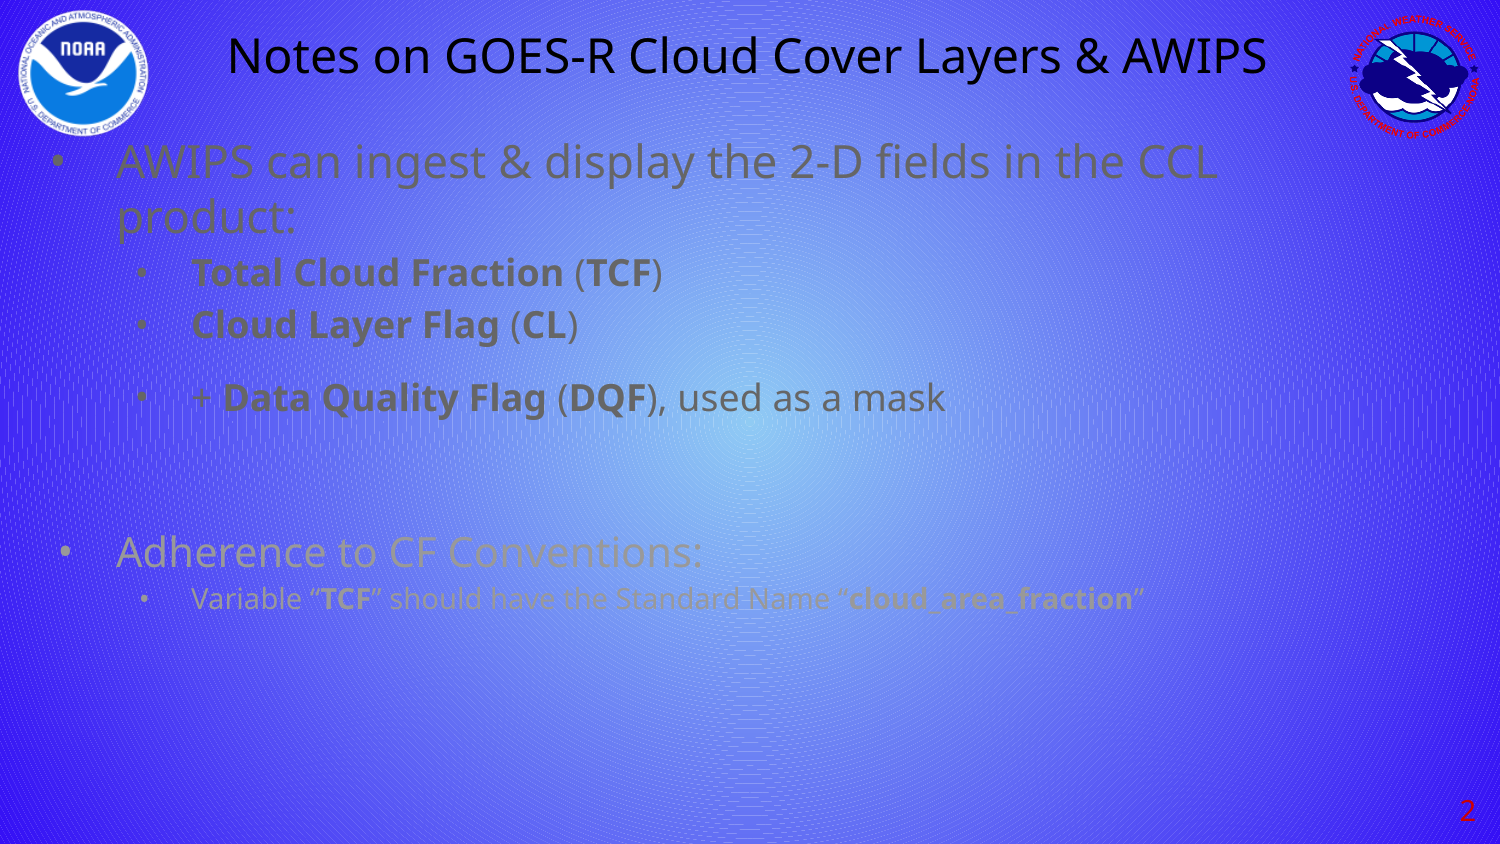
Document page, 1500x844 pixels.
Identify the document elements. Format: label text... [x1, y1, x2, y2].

slide_number ‹#› [1455, 789, 1488, 835]
picture [17, 9, 150, 138]
title Notes on GOES-R Cloud Cover Layers & AWIPS [150, 0, 1346, 108]
list AWIPS can ingest & display the 2-D fields in the CCL product: Total Cloud Fraction (TCF) Cloud Layer Flag (CL) + Data Quality Flag (DQF), used as a mask Adherence to CF Conventions: Variable “TCF” should have the Standard Name “cloud_area_fraction” [29, 127, 1455, 835]
picture [1345, 9, 1482, 142]
